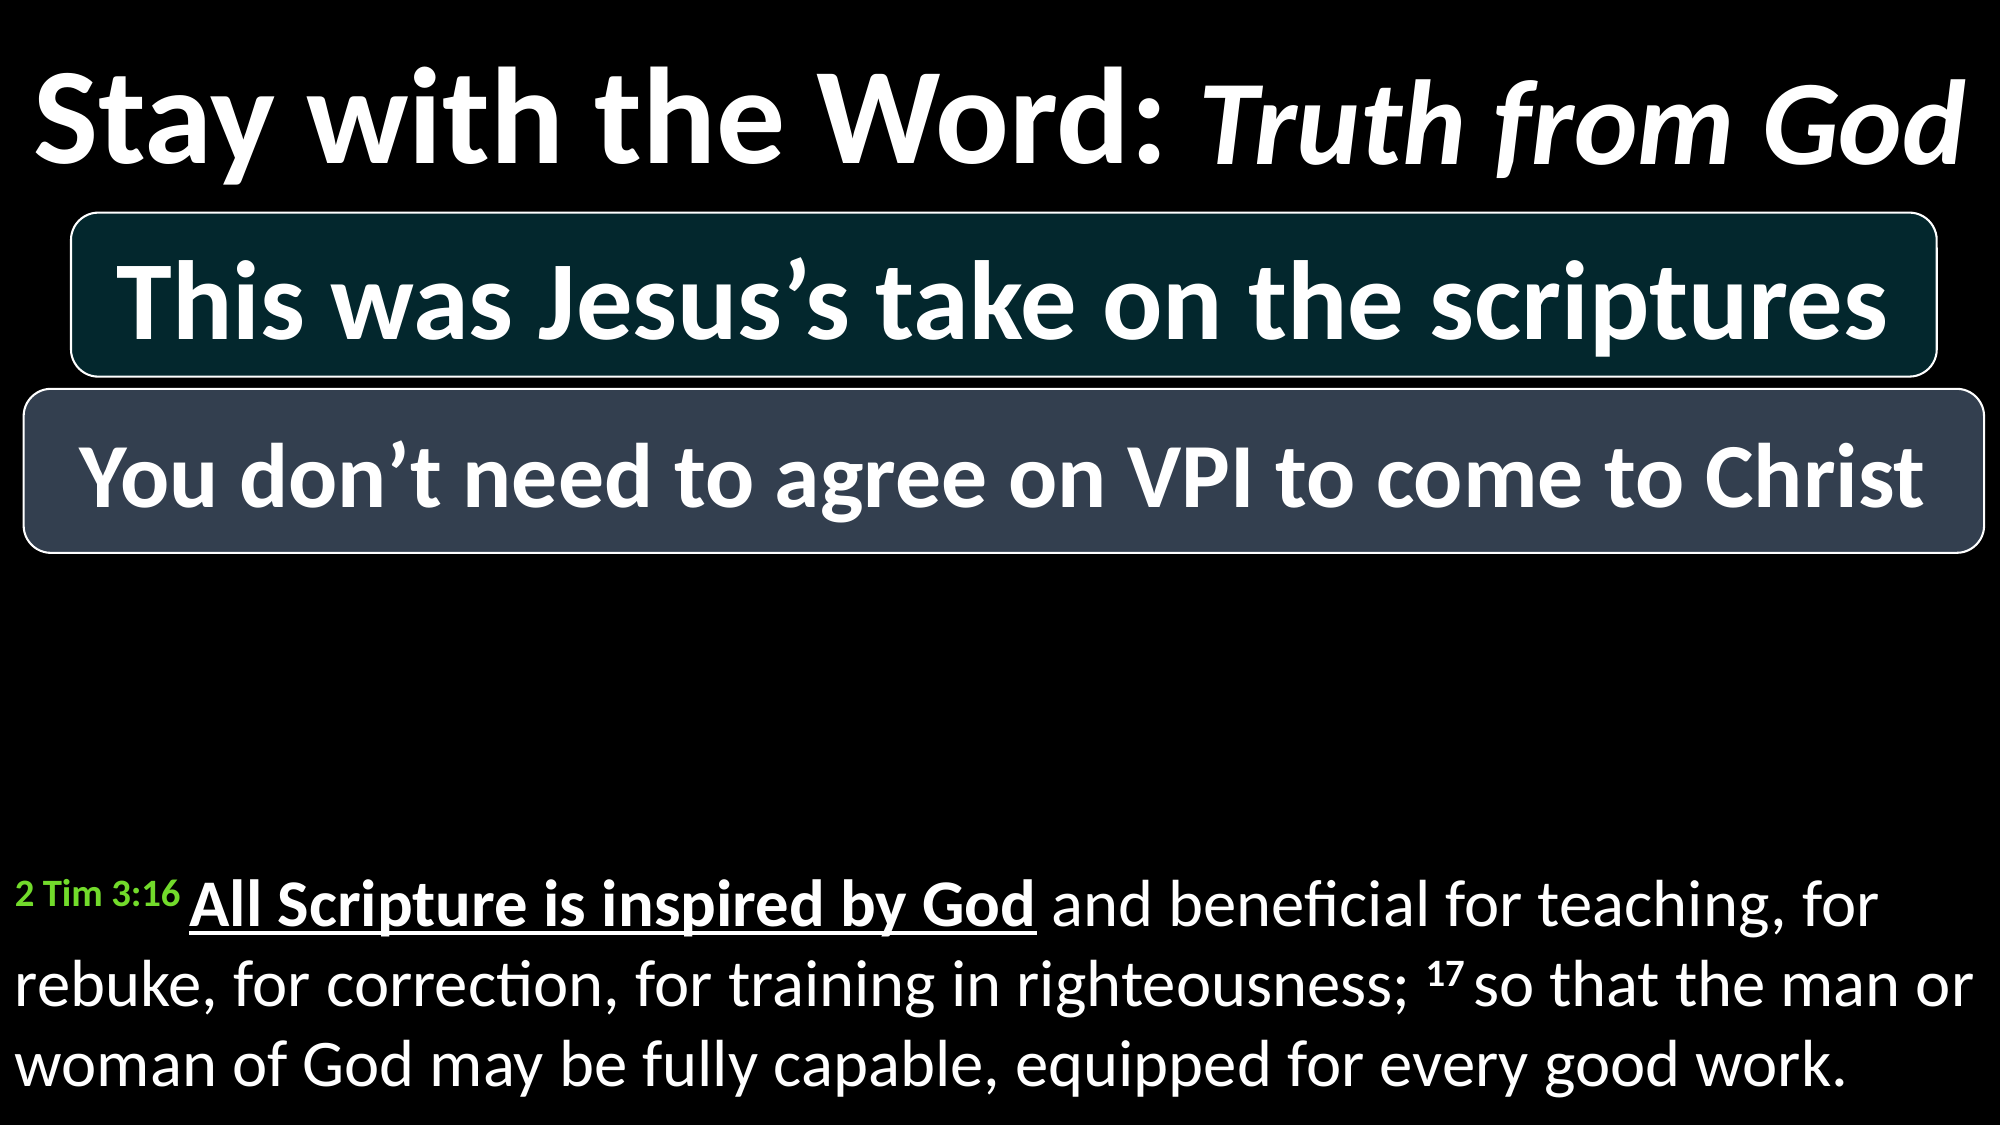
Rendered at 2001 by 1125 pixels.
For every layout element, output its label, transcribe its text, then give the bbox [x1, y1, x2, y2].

text_box Truth from God [1183, 36, 2000, 197]
text_box This was Jesus’s take on the scriptures [69, 211, 1938, 378]
text_box Stay with the Word: [0, 18, 2000, 199]
text_box 2 Tim 3:16 All Scripture is inspired by God and beneficial for teaching, for rebuke, for correction, for training in righteousness; 17 so that the man or woman of God may be fully capable, equipped for every good work. [0, 833, 2000, 1125]
text_box You don’t need to agree on VPI to come to Christ [22, 387, 1986, 554]
